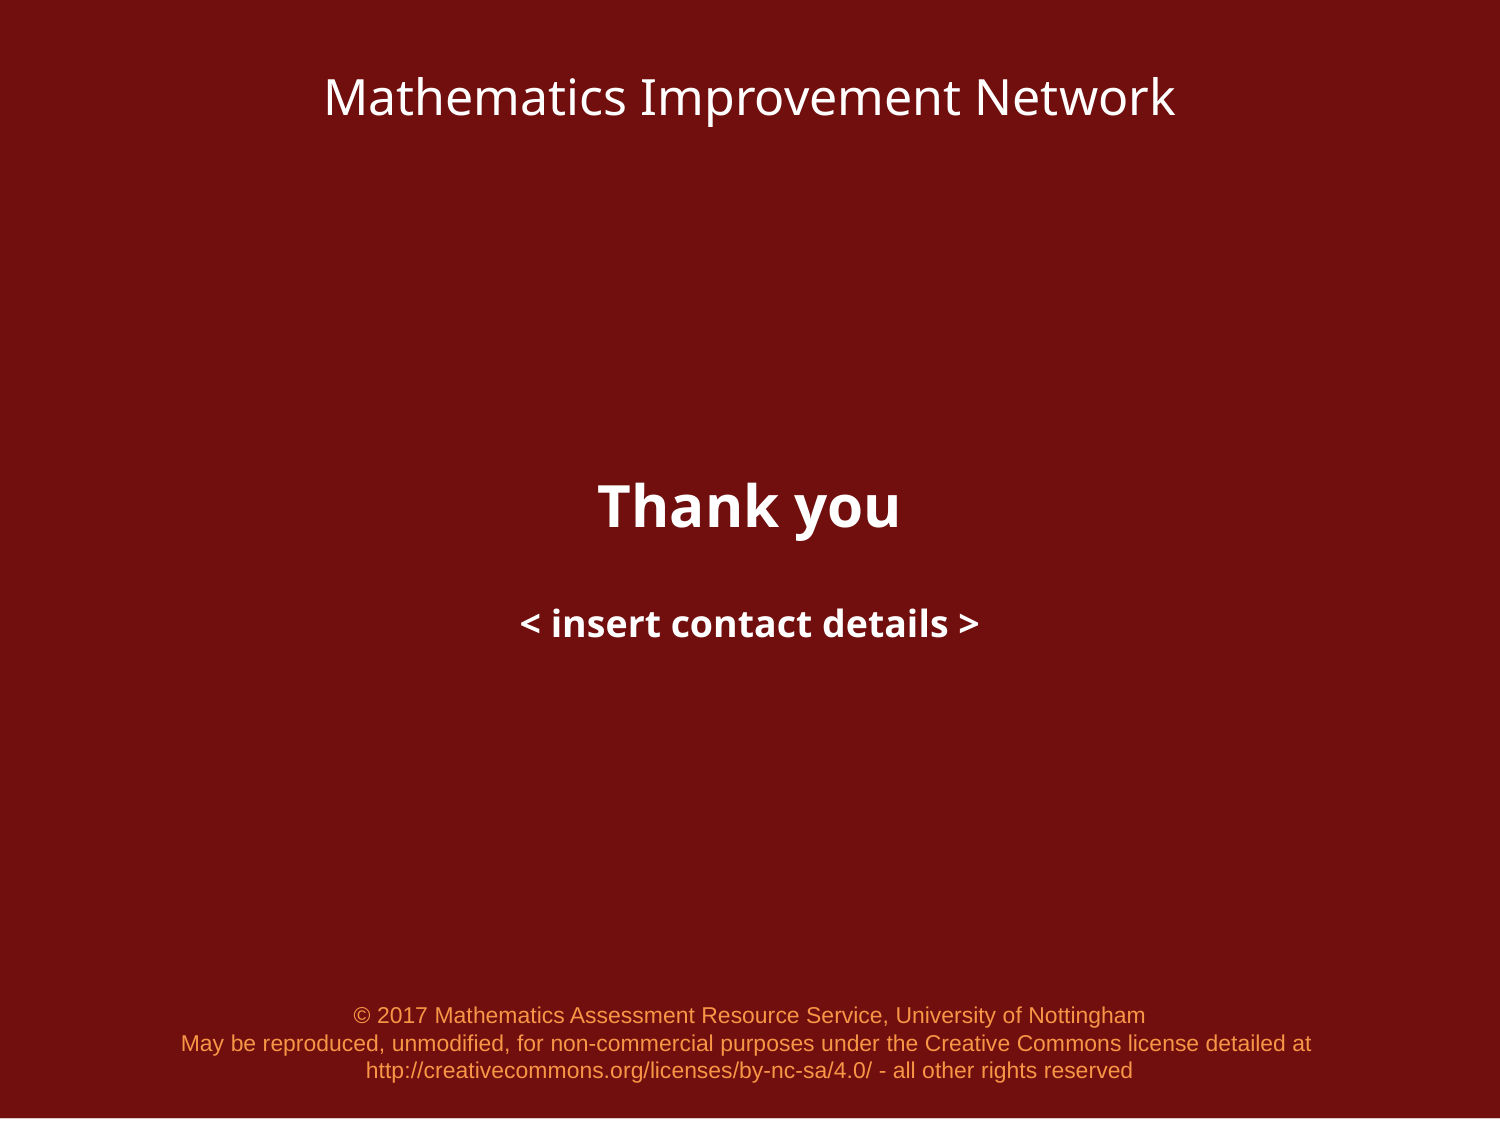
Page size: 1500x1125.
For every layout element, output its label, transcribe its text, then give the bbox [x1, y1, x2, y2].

subtitle Thank you < insert contact details > [0, 196, 1500, 1000]
